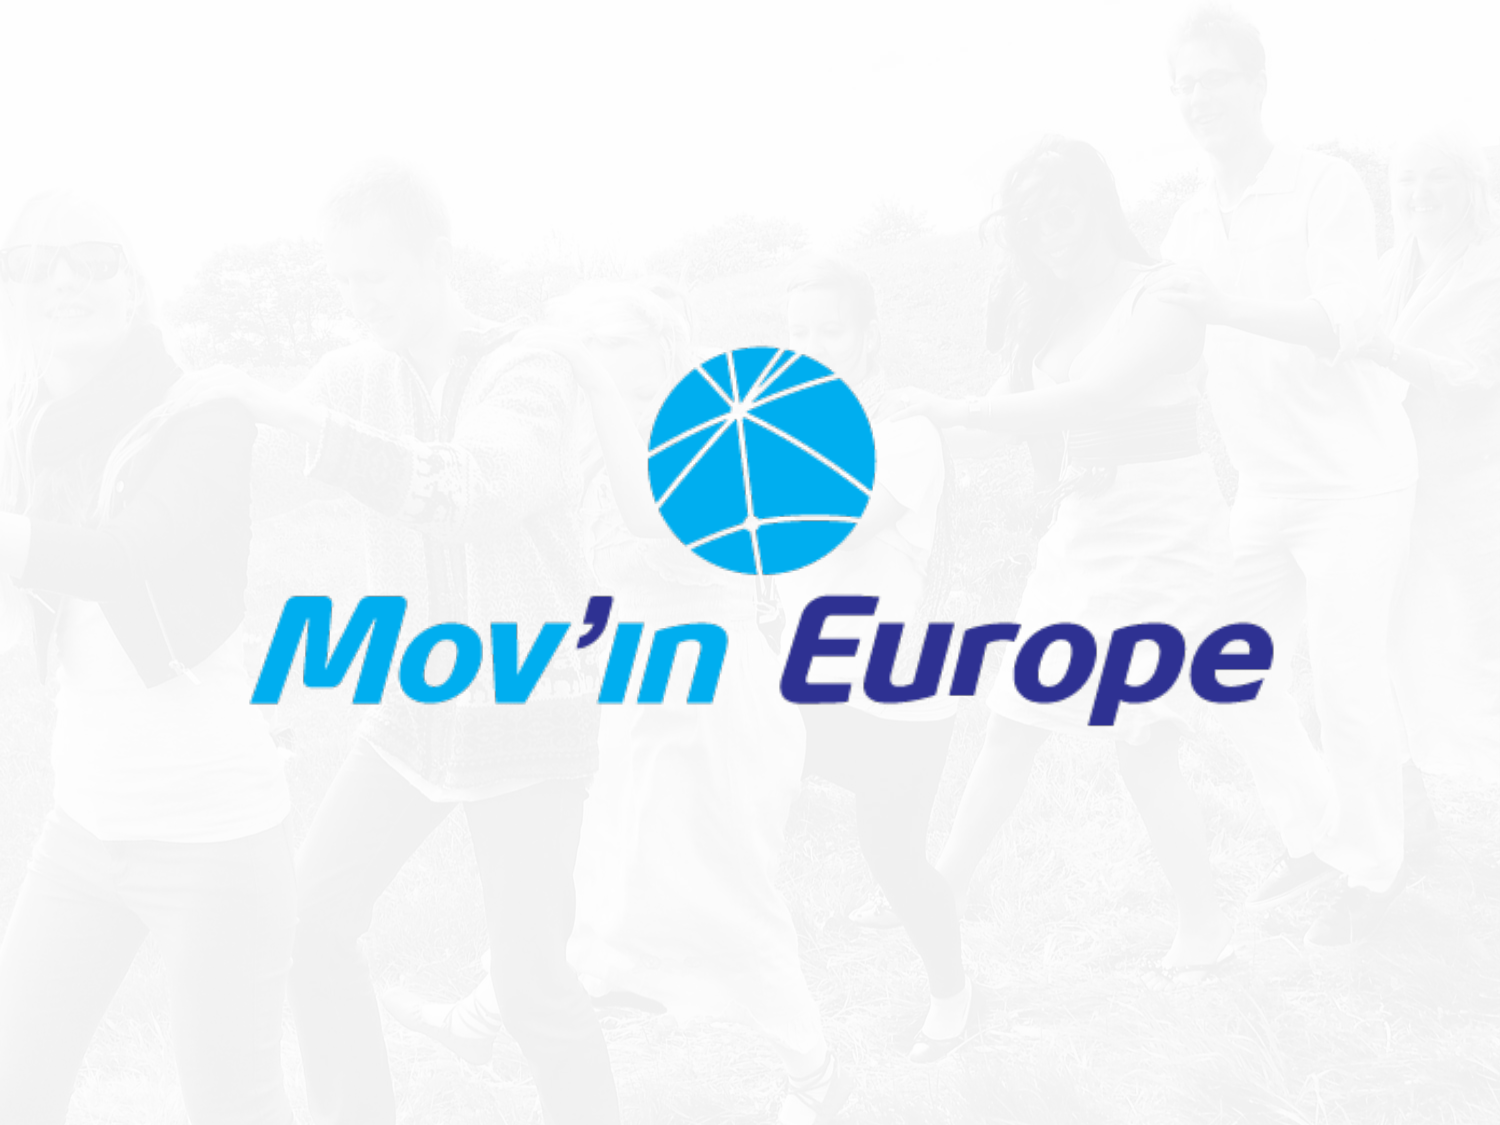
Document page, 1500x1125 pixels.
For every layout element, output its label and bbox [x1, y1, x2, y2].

picture [24, 118, 1500, 957]
